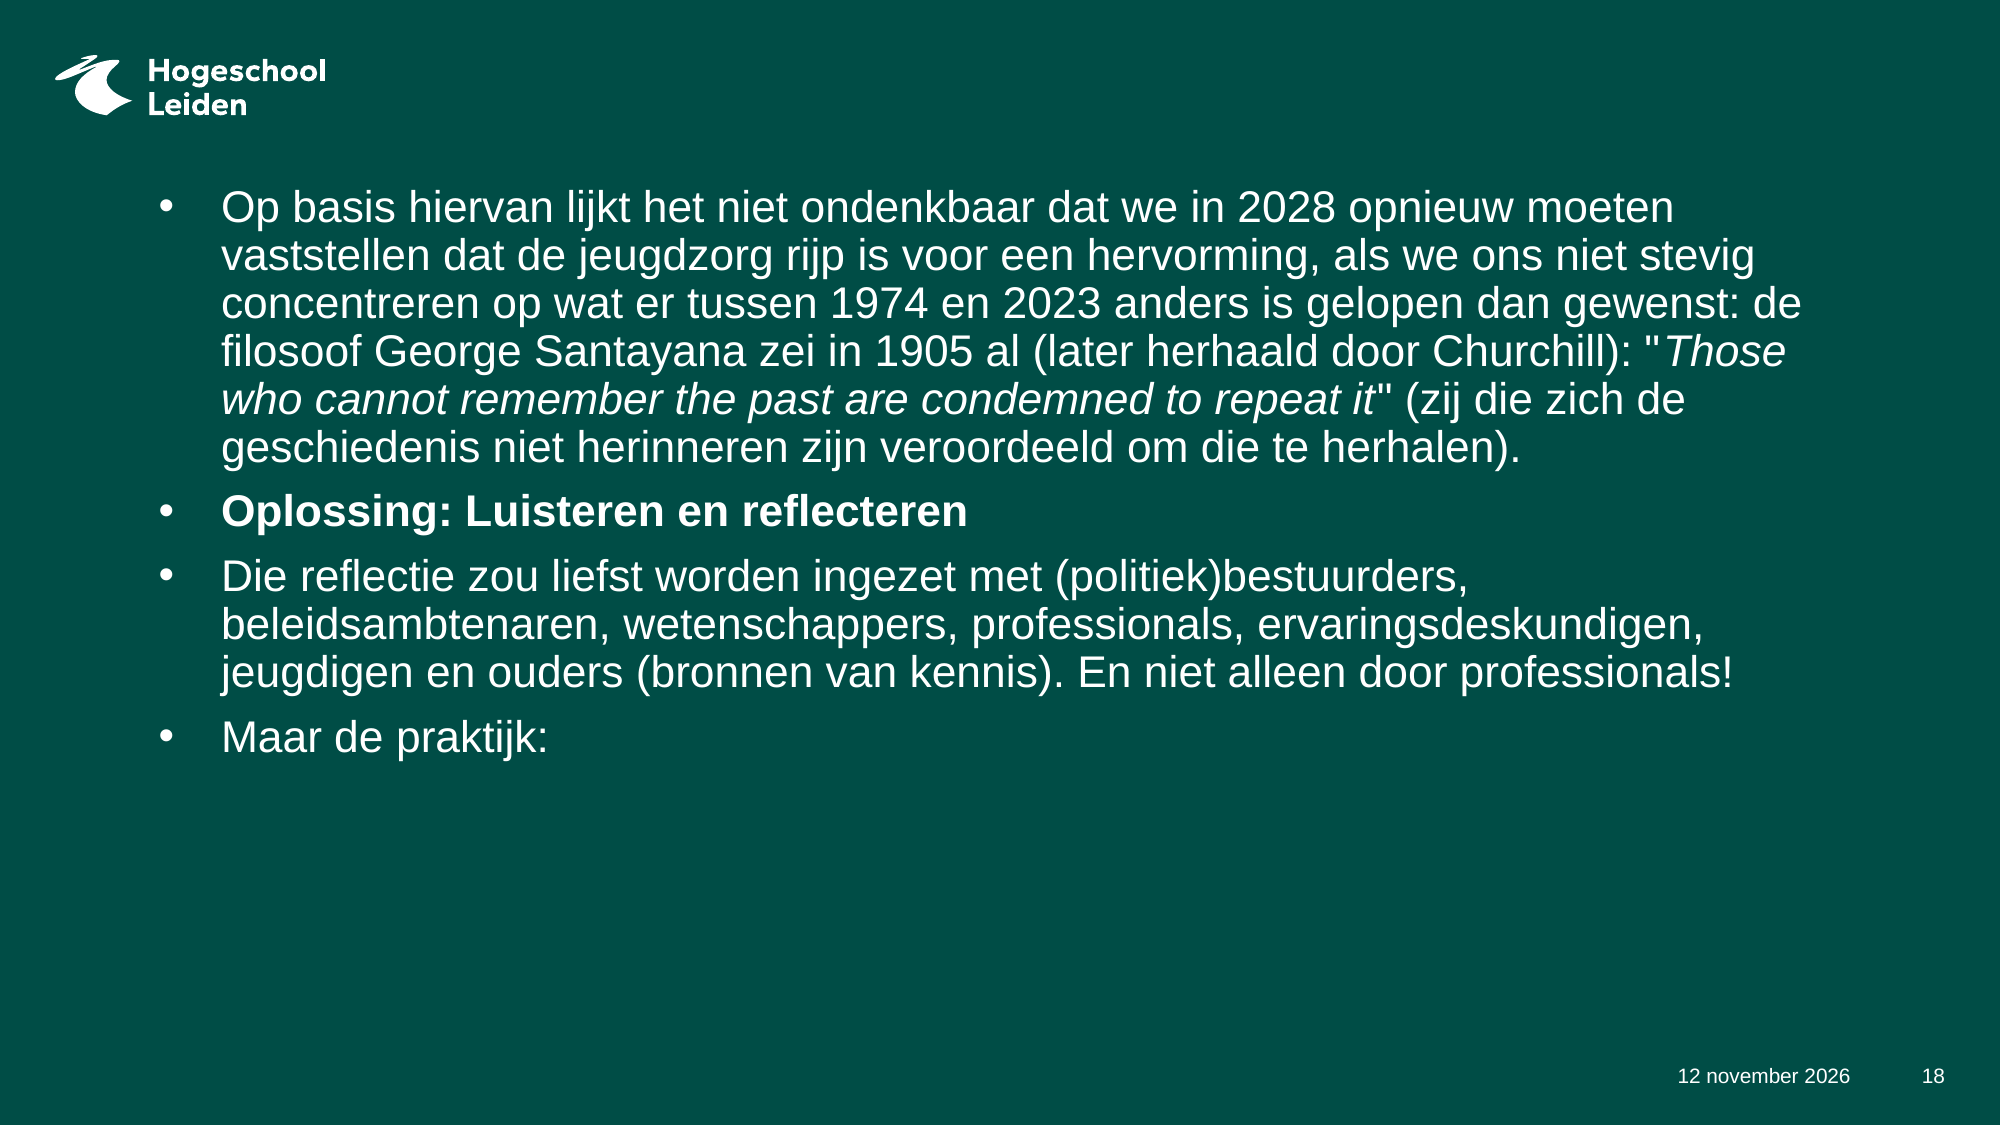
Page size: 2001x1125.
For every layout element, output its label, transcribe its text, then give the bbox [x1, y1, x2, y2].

slide_number 18 [1866, 1062, 1945, 1095]
list Op basis hiervan lijkt het niet ondenkbaar dat we in 2028 opnieuw moeten vaststellen dat de jeugdzorg rijp is voor een hervorming, als we ons niet stevig concentreren op wat er tussen 1974 en 2023 anders is gelopen dan gewenst: de filosoof George Santayana zei in 1905 al (later herhaald door Churchill): "Those who cannot remember the past are condemned to repeat it" (zij die zich de geschiedenis niet herinneren zijn veroordeeld om die te herhalen). Oplossing: Luisteren en reflecteren Die reflectie zou liefst worden ingezet met (politiek)bestuurders, beleidsambtenaren, wetenschappers, professionals, ervaringsdeskundigen, jeugdigen en ouders (bronnen van kennis). En niet alleen door professionals! Maar de praktijk: [158, 184, 1867, 949]
slide_number 14 maart 2024 [1653, 1062, 1851, 1095]
